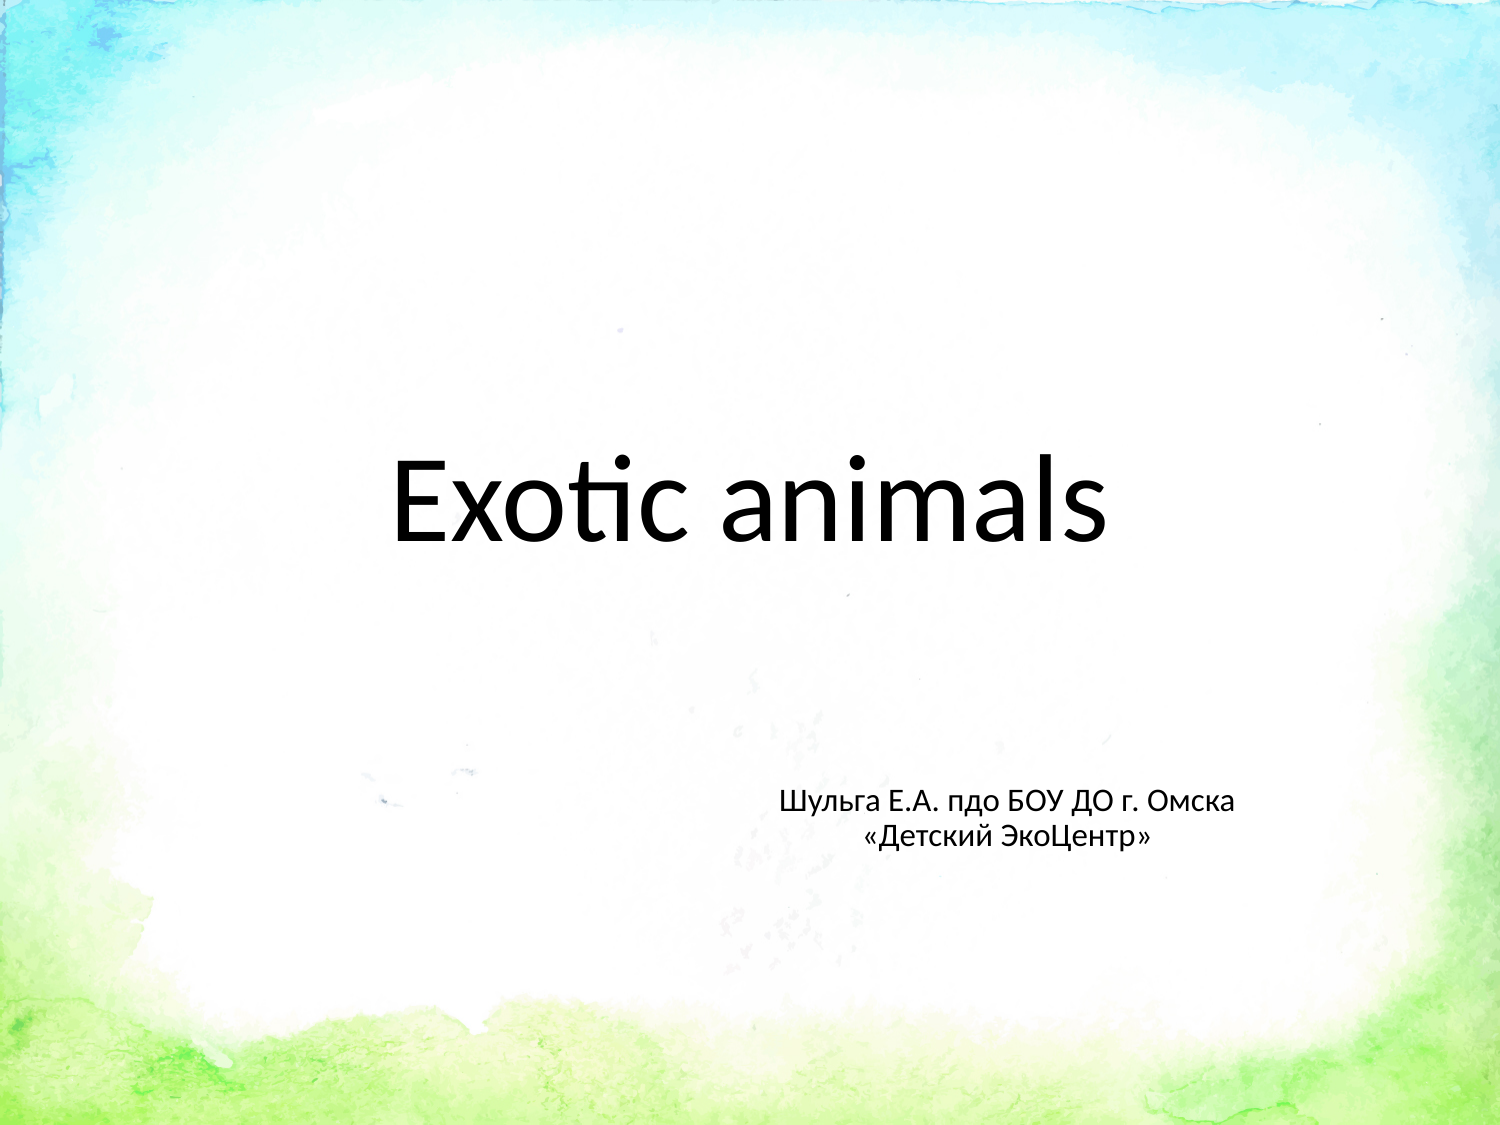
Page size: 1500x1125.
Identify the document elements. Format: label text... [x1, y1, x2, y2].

title Exotic animals [112, 184, 1388, 576]
subtitle Шульга Е.А. пдо БОУ ДО г. Омска «Детский ЭкоЦентр» [702, 775, 1313, 863]
picture [0, 0, 1500, 1125]
